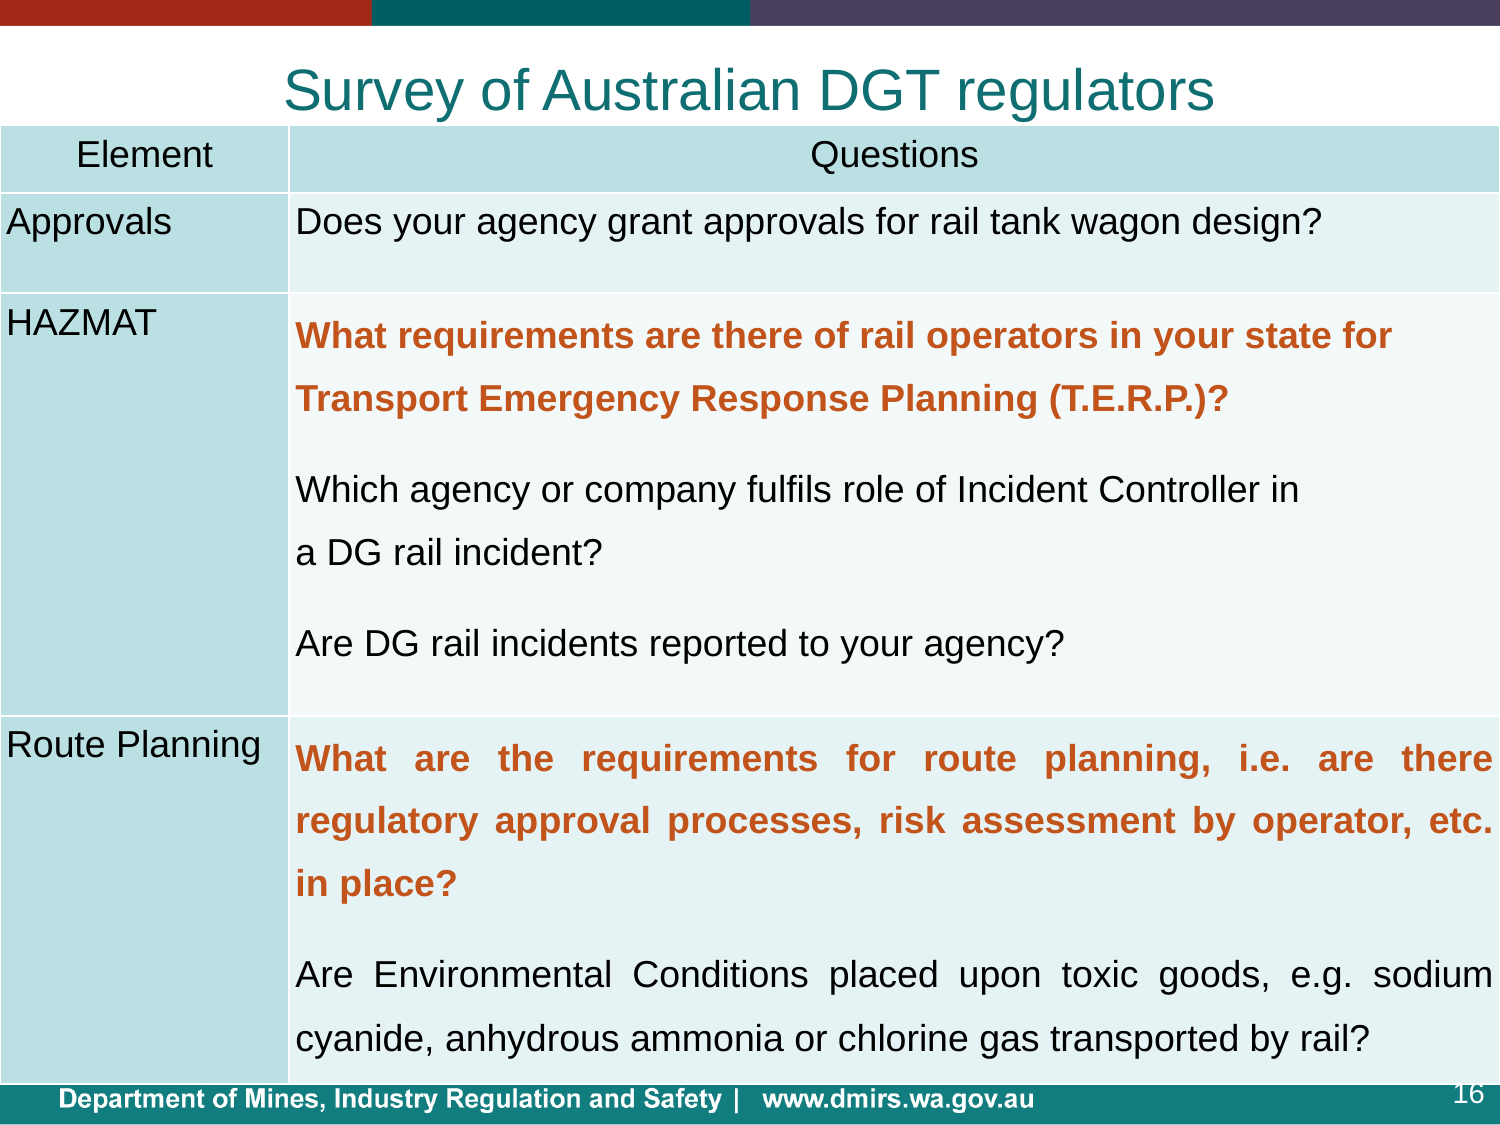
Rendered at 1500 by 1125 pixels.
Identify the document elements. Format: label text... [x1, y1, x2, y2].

table_cell What requirements are there of rail operators in your state for Transport Emergency Response Planning (T.E.R.P.)? Which agency or company fulfils role of Incident Controller in a DG rail incident? Are DG rail incidents reported to your agency? [290, 294, 1499, 715]
table_cell Approvals [1, 194, 288, 292]
table_cell HAZMAT [1, 294, 288, 715]
table_cell Does your agency grant approvals for rail tank wagon design? [290, 194, 1499, 292]
table_header Element [1, 126, 288, 192]
title Survey of Australian DGT regulators [0, 37, 1500, 125]
table_cell Route Planning [1, 717, 288, 1083]
picture [0, 1085, 1187, 1125]
table_header Questions [290, 126, 1499, 192]
picture [0, 0, 1500, 26]
slide_number 16 [1187, 1085, 1500, 1125]
table_cell What are the requirements for route planning, i.e. are there regulatory approval processes, risk assessment by operator, etc. in place? Are Environmental Conditions placed upon toxic goods, e.g. sodium cyanide, anhydrous ammonia or chlorine gas transported by rail? [290, 717, 1499, 1083]
